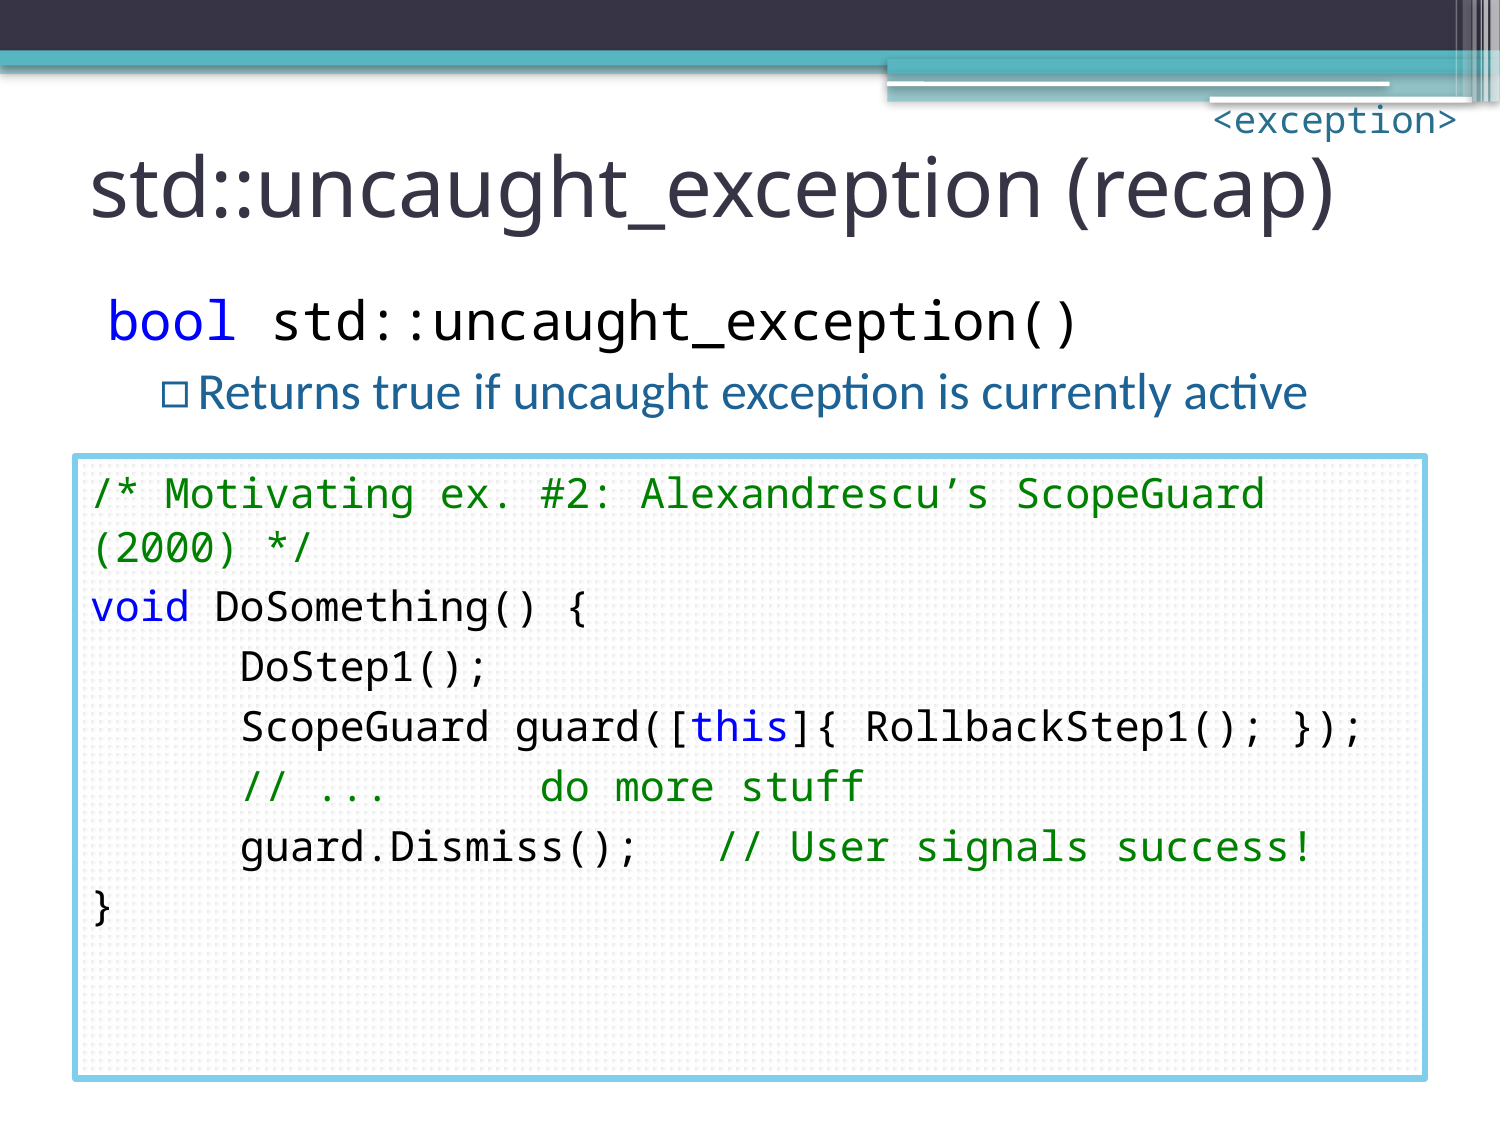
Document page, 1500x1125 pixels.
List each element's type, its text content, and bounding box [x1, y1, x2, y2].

list bool std::uncaught_exception() Returns true if uncaught exception is currently active [75, 278, 1425, 456]
text_box <exception> [1196, 89, 1474, 149]
title std::uncaught_exception (recap) [75, 96, 1425, 272]
text_box /* Motivating ex. #2: Alexandrescu’s ScopeGuard (2000) */ void DoSomething() { DoStep1(); ScopeGuard guard([this]{ RollbackStep1(); }); // ... do more stuff guard.Dismiss(); // User signals success! } [74, 456, 1425, 1079]
